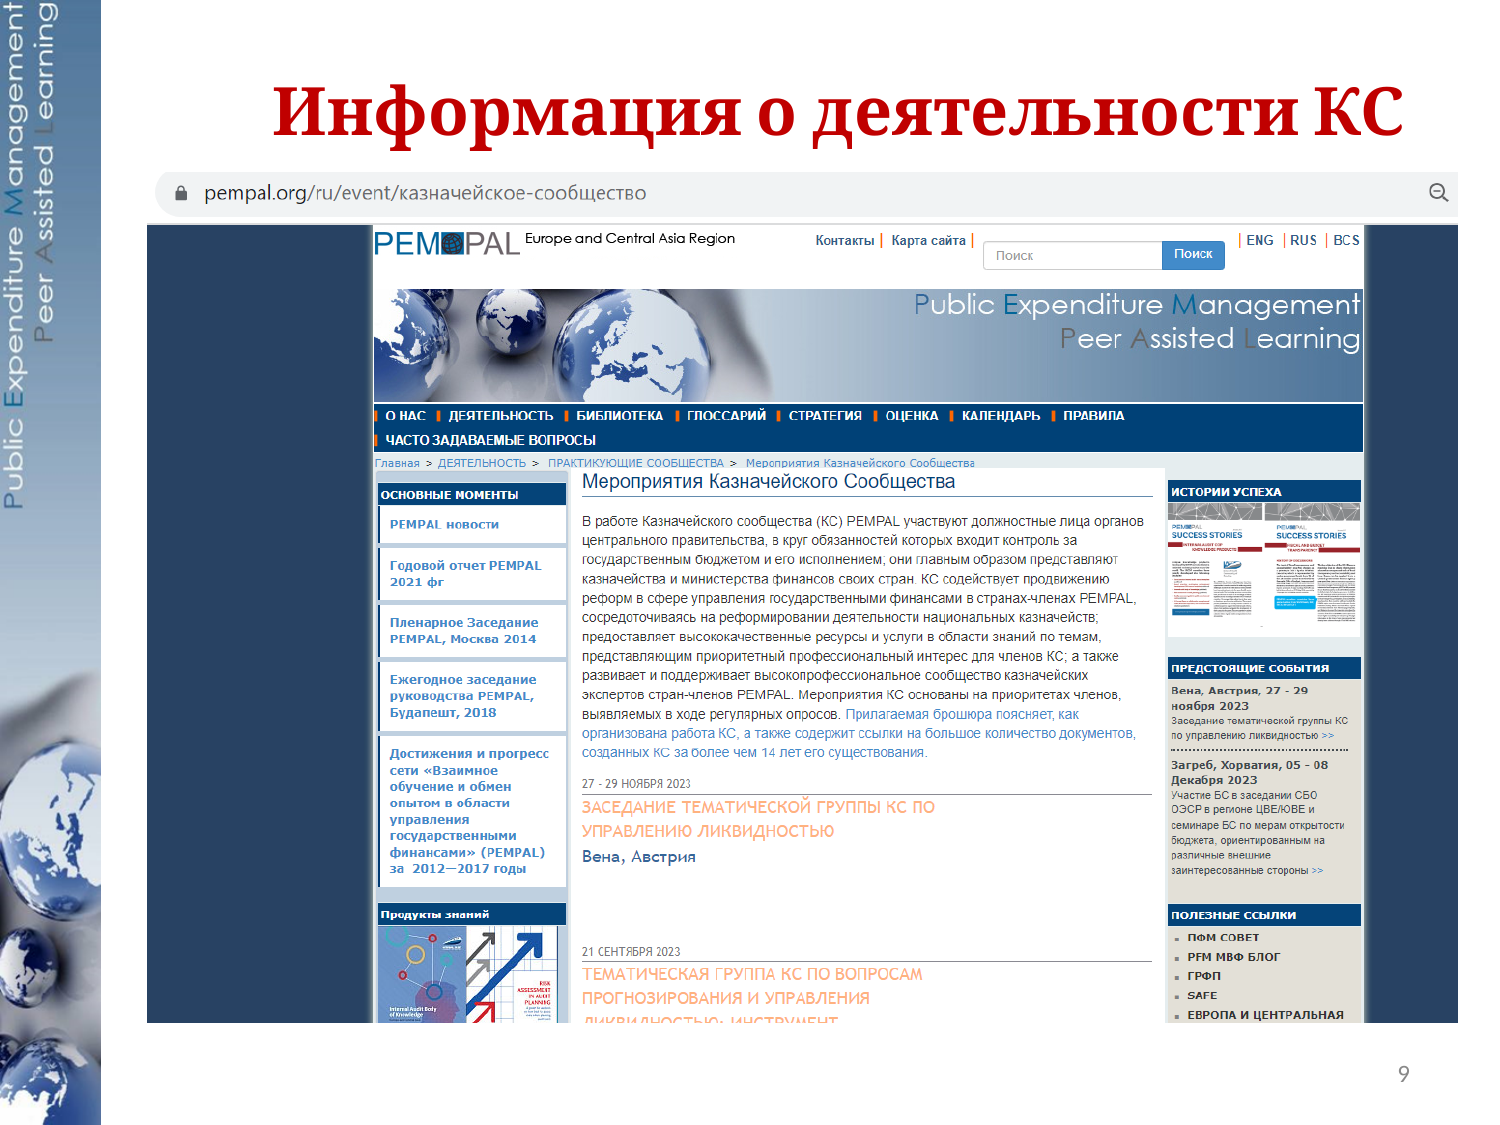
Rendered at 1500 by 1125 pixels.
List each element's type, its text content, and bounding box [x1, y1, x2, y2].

picture [0, 0, 101, 1125]
slide_number 9 [1074, 1067, 1425, 1103]
picture [147, 172, 1458, 1024]
title Информация о деятельности КС [252, 29, 1427, 172]
